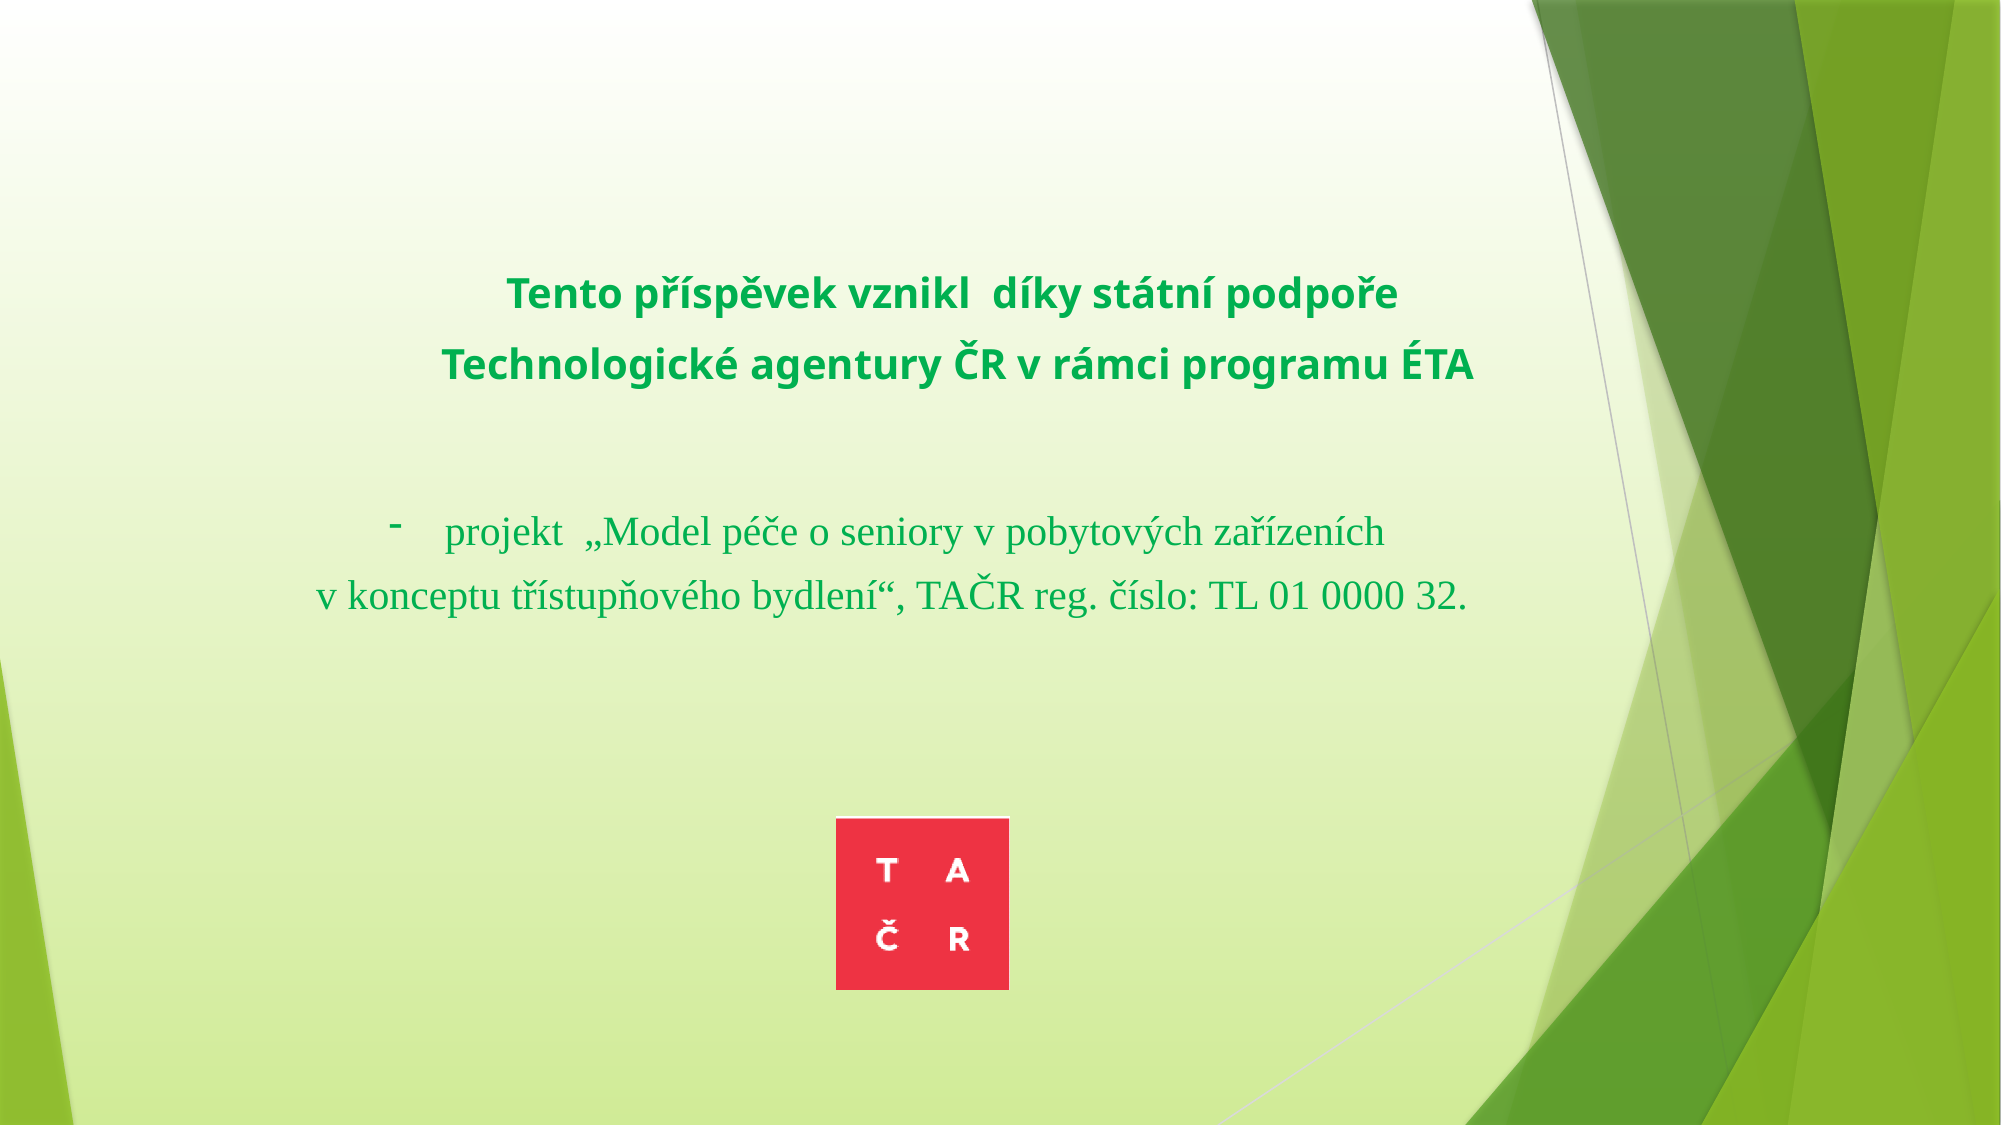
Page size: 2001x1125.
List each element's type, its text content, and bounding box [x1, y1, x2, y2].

text_box projekt „Model péče o seniory v pobytových zařízeních v konceptu třístupňového bydlení“, TAČR reg. číslo: TL 01 0000 32. [157, 495, 1628, 741]
list Tento příspěvek vznikl díky státní podpoře Technologické agentury ČR v rámci programu ÉTA [103, 193, 1813, 776]
picture [835, 815, 1011, 991]
